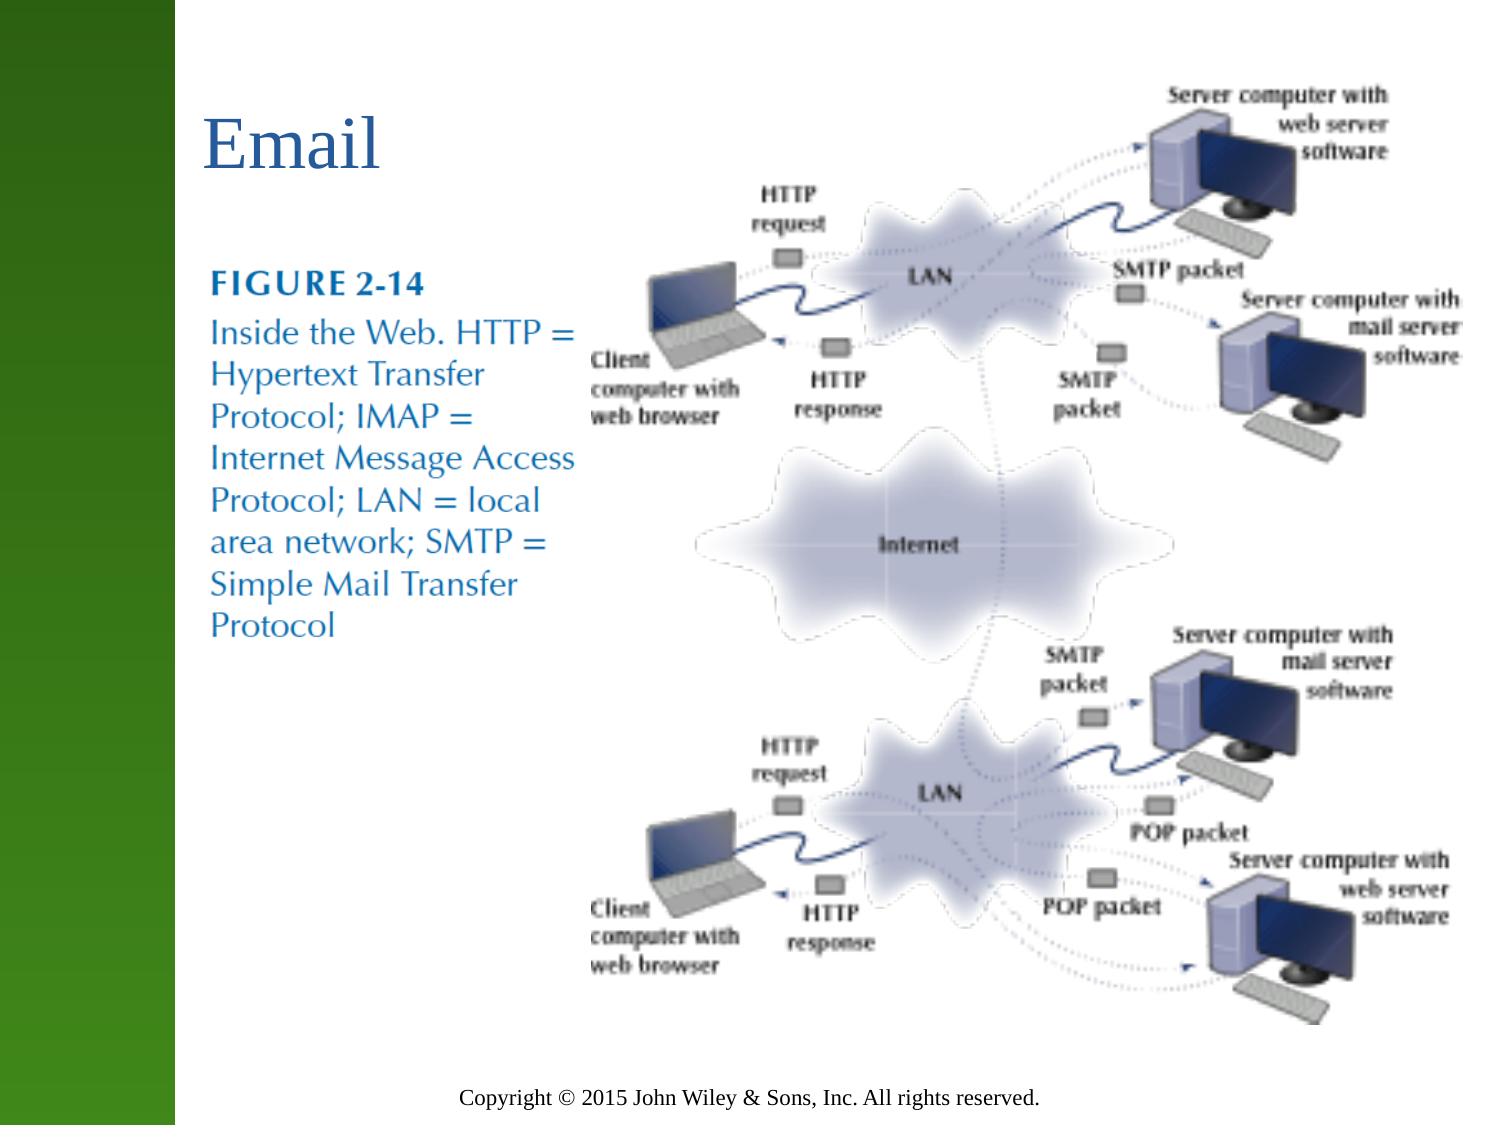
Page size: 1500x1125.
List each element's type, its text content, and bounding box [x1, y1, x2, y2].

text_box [199, 80, 1463, 1026]
title Email [187, 45, 1450, 233]
